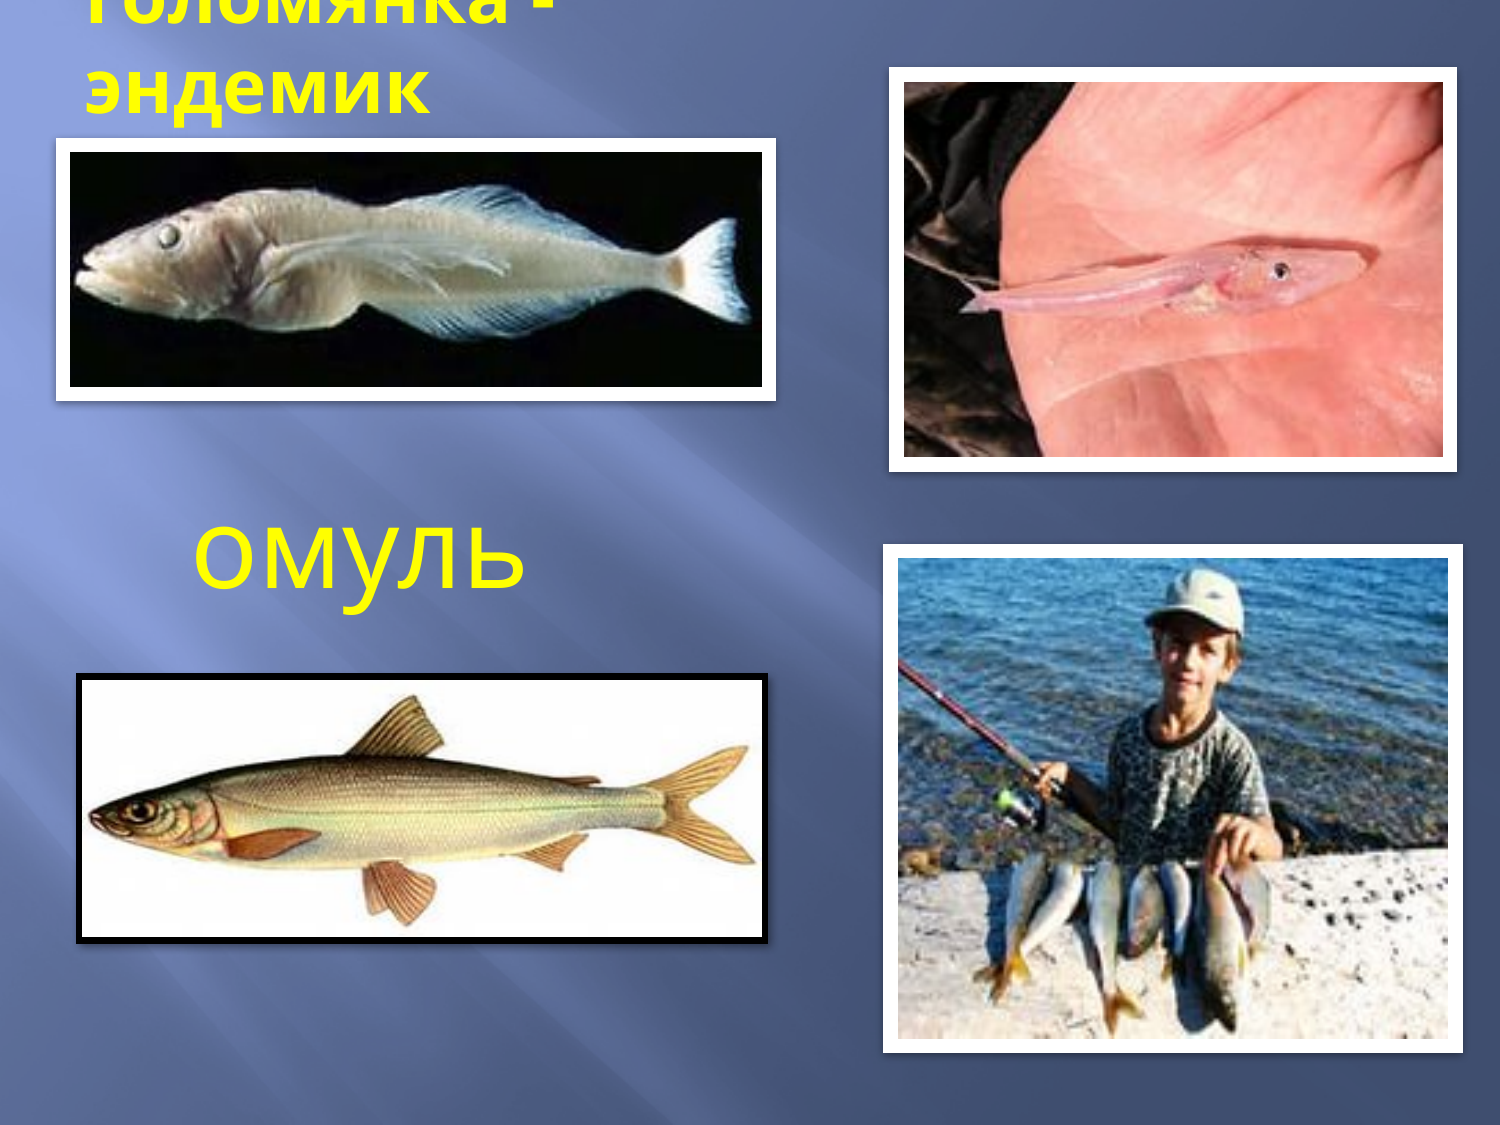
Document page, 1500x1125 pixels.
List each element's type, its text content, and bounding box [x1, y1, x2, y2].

picture [70, 152, 762, 387]
list омуль [164, 468, 1327, 717]
picture [81, 679, 762, 938]
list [897, 557, 1449, 1039]
title Голомянка - эндемик [70, 46, 904, 129]
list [903, 81, 1443, 458]
